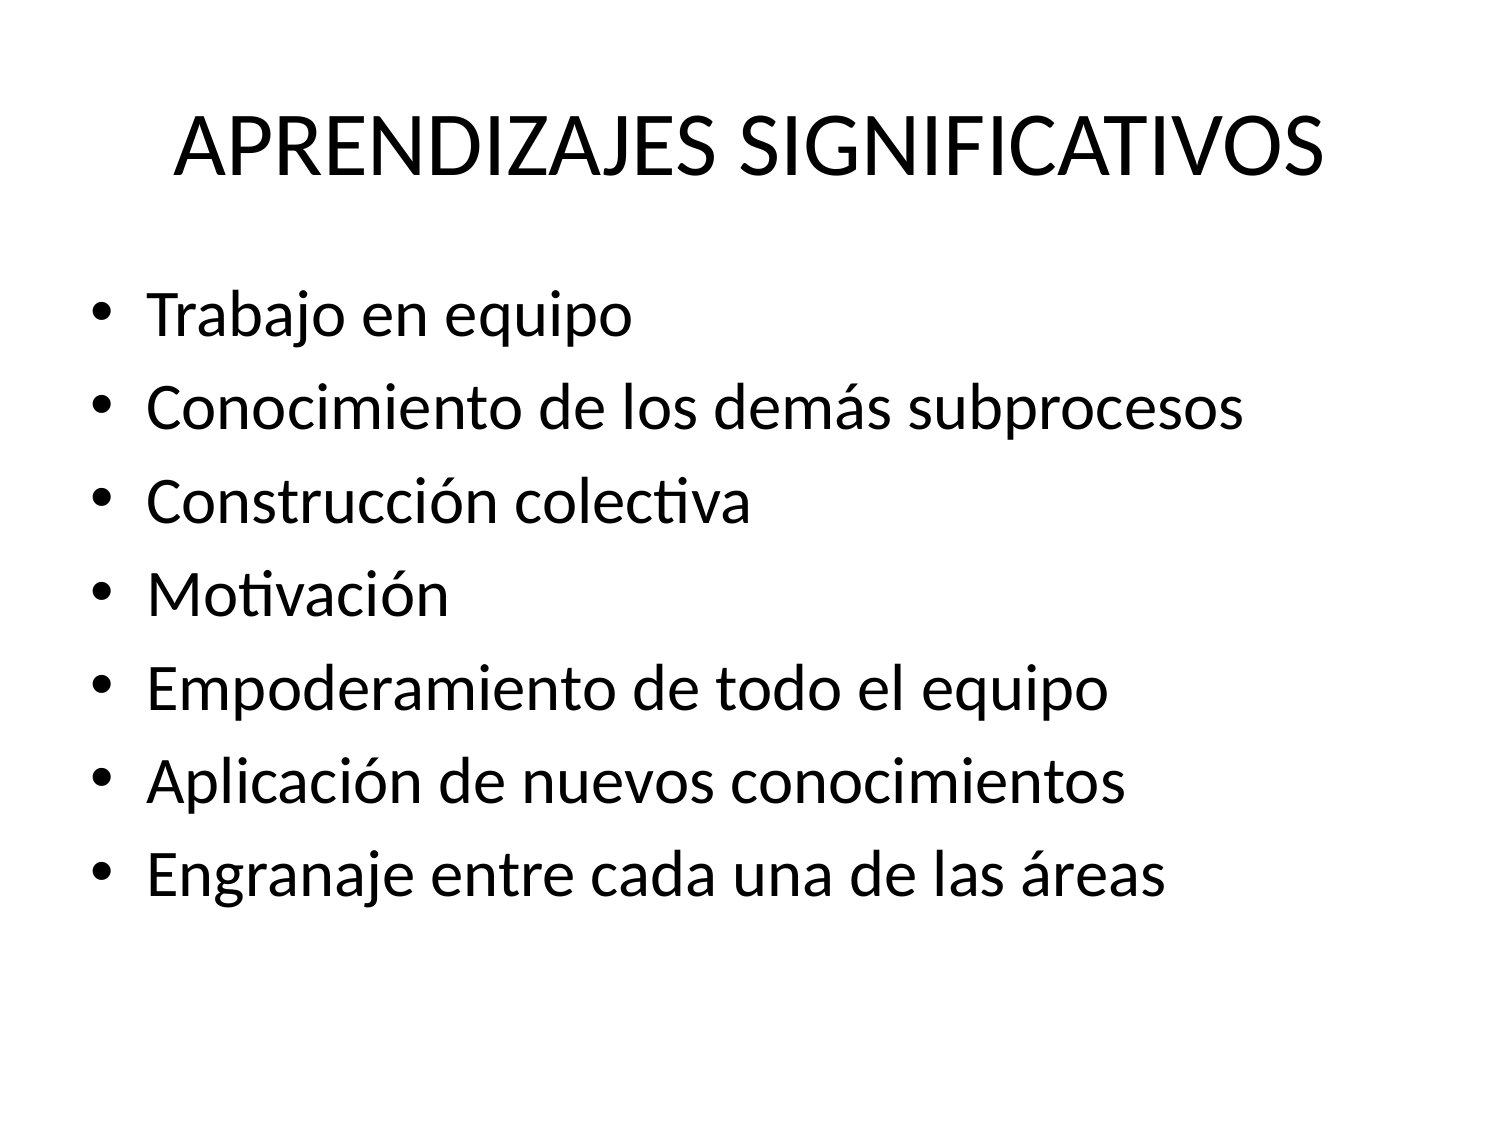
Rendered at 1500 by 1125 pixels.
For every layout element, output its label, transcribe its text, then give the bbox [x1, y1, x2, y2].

list Trabajo en equipo Conocimiento de los demás subprocesos Construcción colectiva Motivación Empoderamiento de todo el equipo Aplicación de nuevos conocimientos Engranaje entre cada una de las áreas [75, 262, 1425, 1005]
title APRENDIZAJES SIGNIFICATIVOS [75, 45, 1425, 233]
